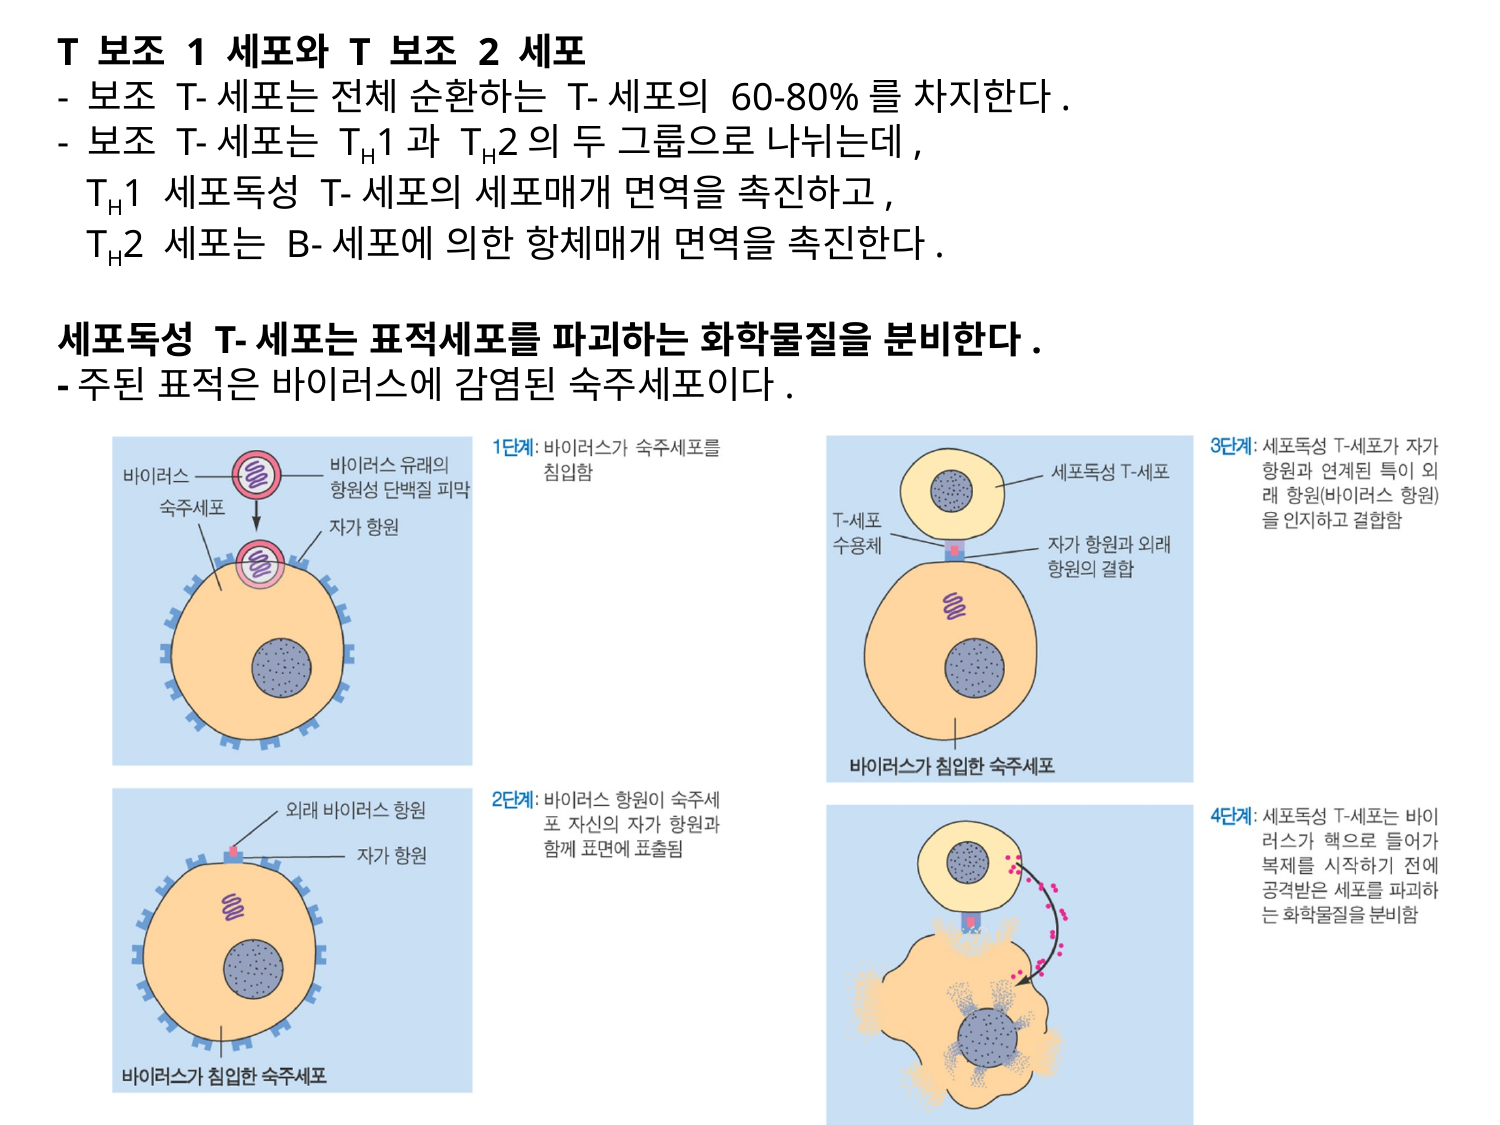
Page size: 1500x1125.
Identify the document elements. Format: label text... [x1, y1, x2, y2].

text_box T 보조 1 세포와 T 보조 2 세포 - 보조 T-세포는 전체 순환하는 T-세포의 60-80%를 차지한다. - 보조 T-세포는 TH1과 TH2의 두 그룹으로 나뉘는데, TH1 세포독성 T-세포의 세포매개 면역을 촉진하고, TH2 세포는 B-세포에 의한 항체매개 면역을 촉진한다. 세포독성 T-세포는 표적세포를 파괴하는 화학물질을 분비한다. -주된 표적은 바이러스에 감염된 숙주세포이다. [42, 20, 1086, 414]
picture [111, 423, 1443, 1125]
